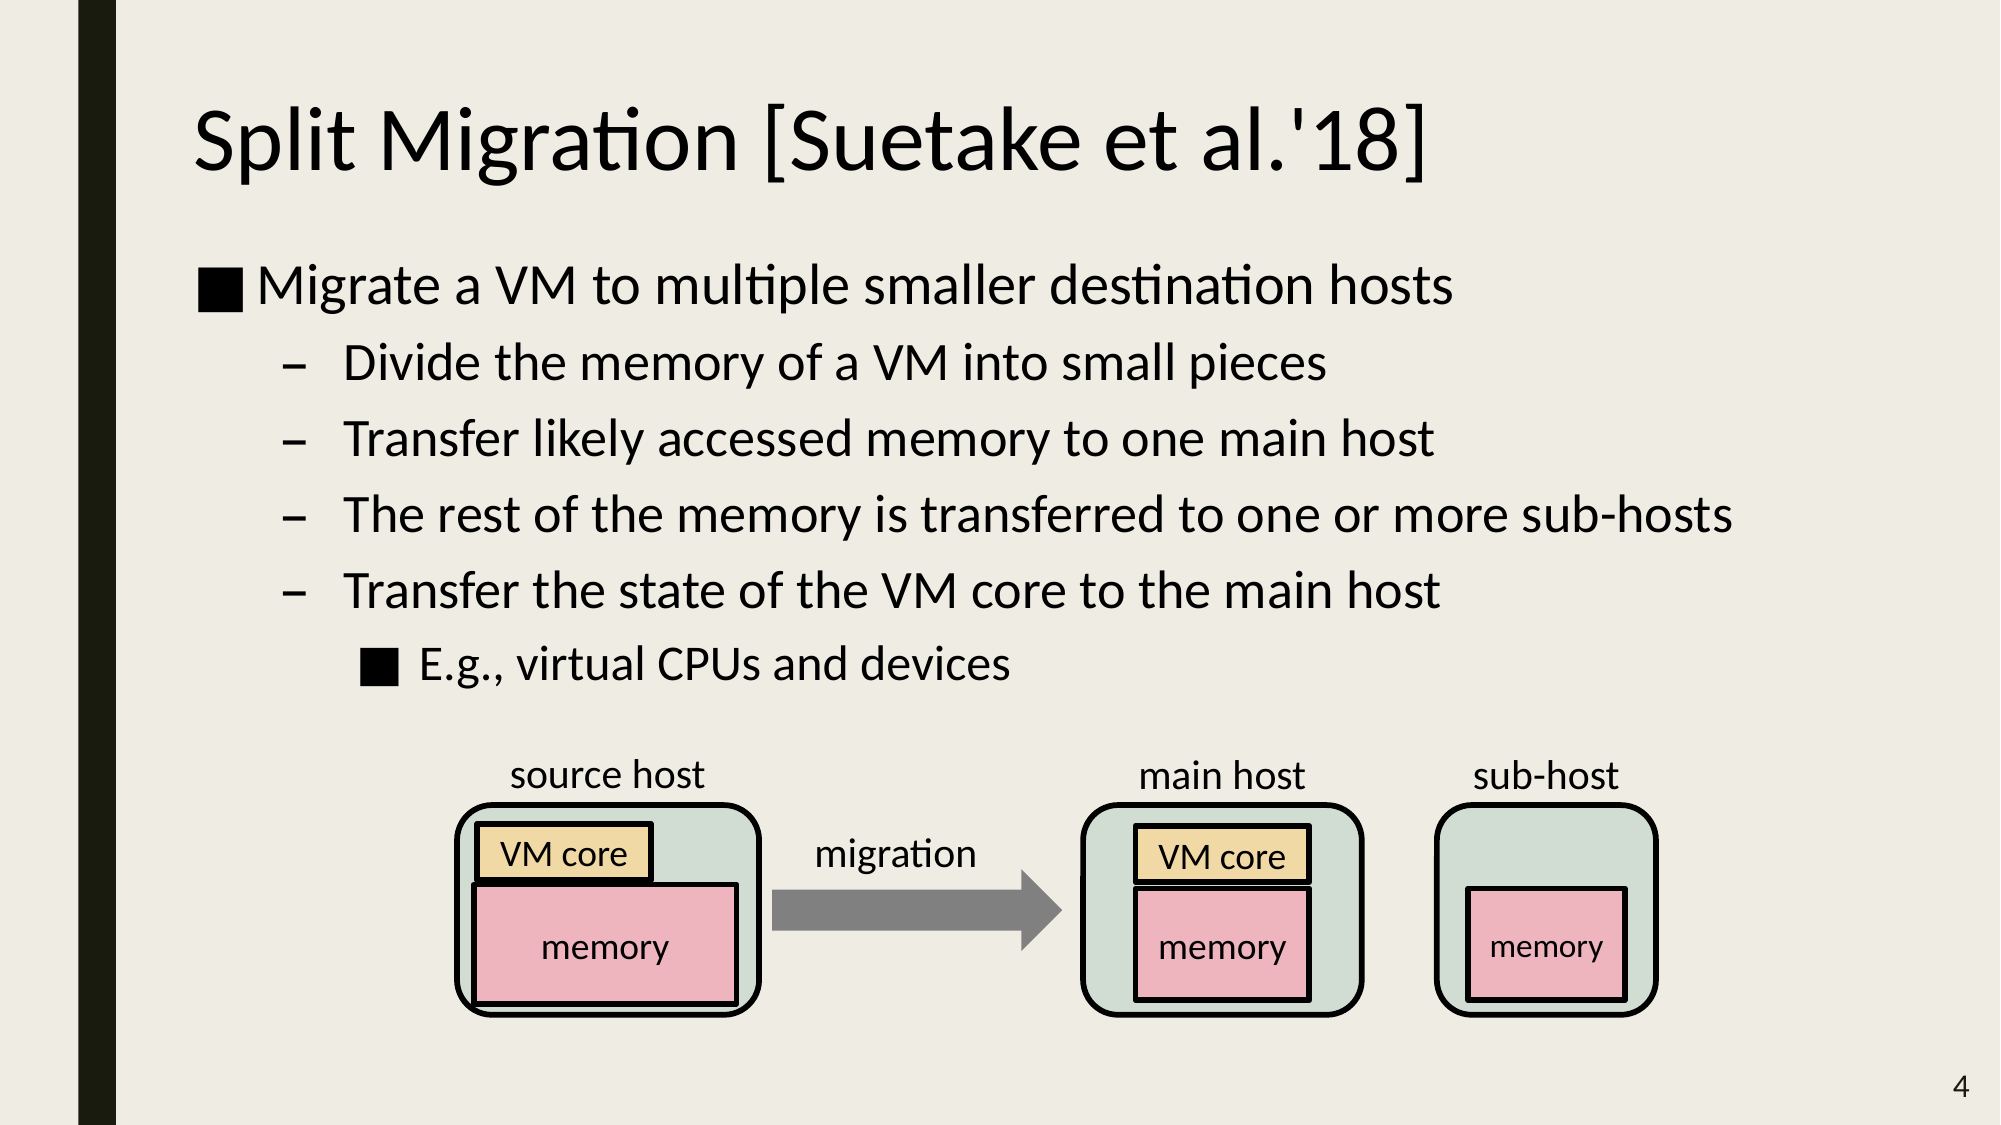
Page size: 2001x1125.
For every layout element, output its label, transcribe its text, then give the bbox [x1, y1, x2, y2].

text_box VM core [474, 821, 654, 883]
text_box migration [799, 818, 993, 884]
text_box [769, 866, 1066, 954]
slide_number 4 [1722, 1050, 1985, 1118]
text_box VM core [1133, 823, 1312, 885]
text_box [1080, 802, 1365, 1018]
text_box main host [1123, 740, 1322, 806]
text_box memory [1465, 886, 1628, 1003]
text_box [1433, 804, 1659, 1018]
text_box memory [1133, 886, 1312, 1003]
text_box sub-host [1458, 740, 1635, 806]
text_box [454, 802, 762, 1018]
text_box source host [495, 739, 721, 805]
list Migrate a VM to multiple smaller destination hosts Divide the memory of a VM into small pieces Transfer likely accessed memory to one main host The rest of the memory is transferred to one or more sub-hosts Transfer the state of the VM core to the main host E.g., virtual CPUs and devices [178, 244, 1891, 1045]
title Split Migration [Suetake et al.'18] [178, 57, 1891, 225]
text_box memory [471, 882, 739, 1007]
